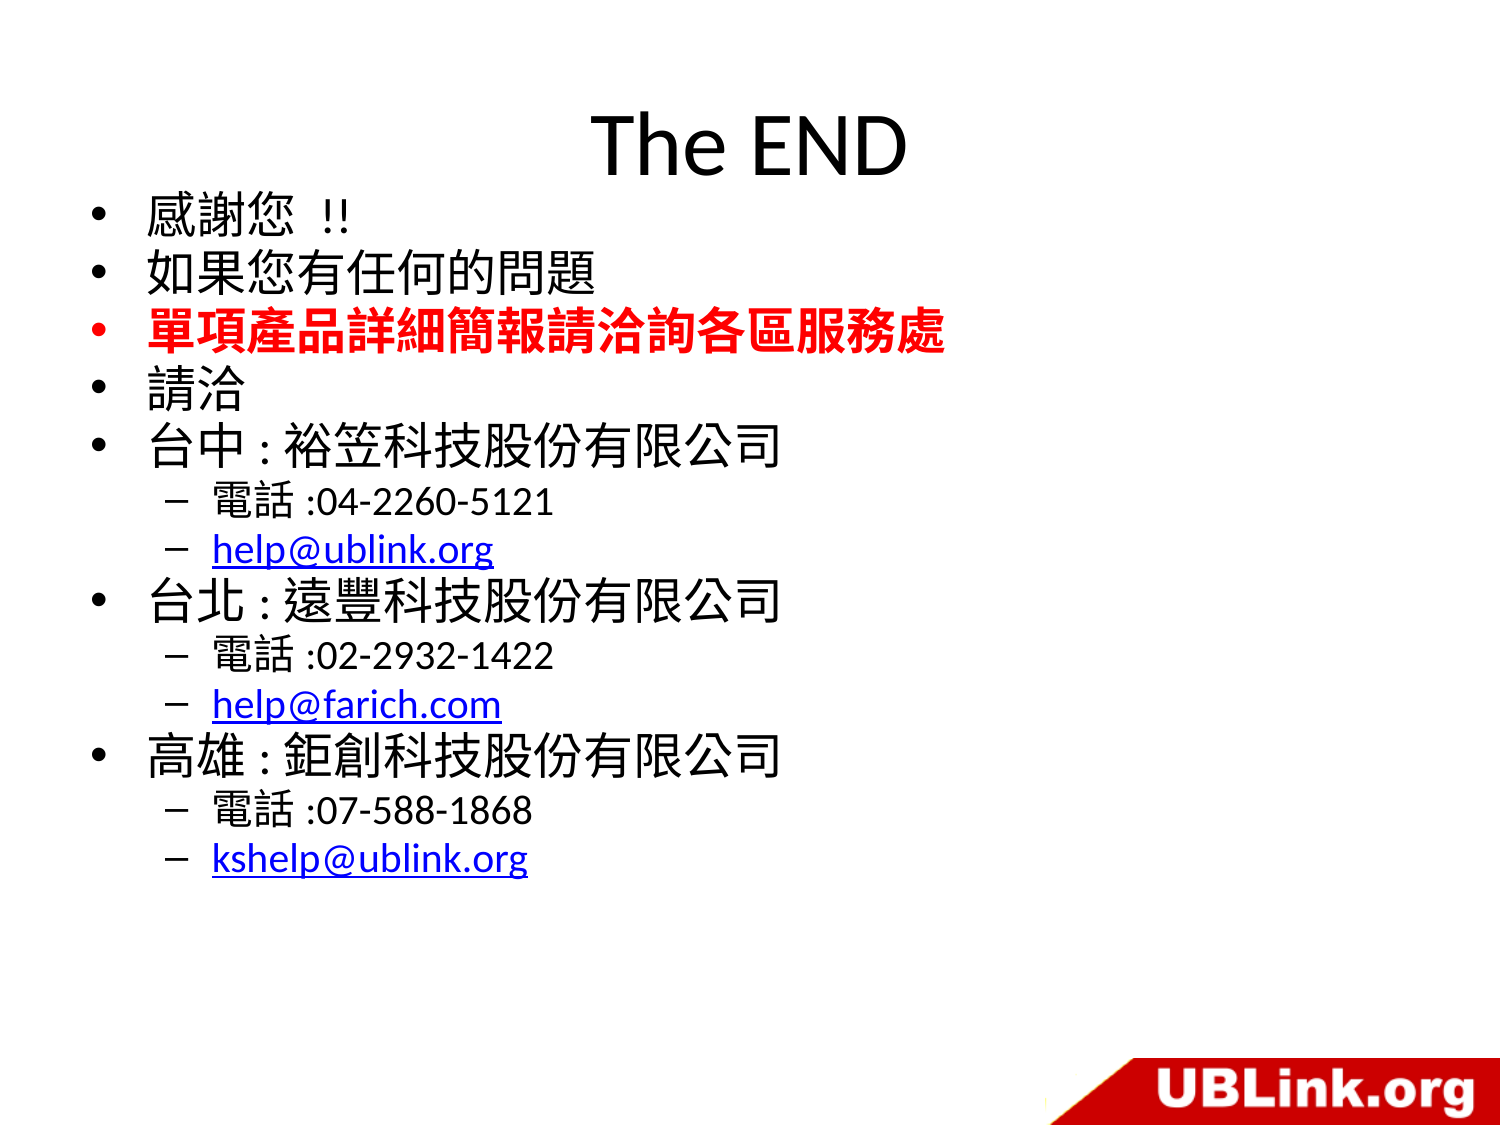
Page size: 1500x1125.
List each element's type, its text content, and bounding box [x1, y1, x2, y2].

picture [1045, 1058, 1500, 1125]
title The END [75, 45, 1425, 187]
list 感謝您 !! 如果您有任何的問題 單項產品詳細簡報請洽詢各區服務處 請洽 台中:裕笠科技股份有限公司 電話:04-2260-5121 help@ublink.org 台北:遠豐科技股份有限公司 電話:02-2932-1422 help@farich.com 高雄:鉅創科技股份有限公司 電話:07-588-1868 kshelp@ublink.org [75, 187, 1425, 1005]
